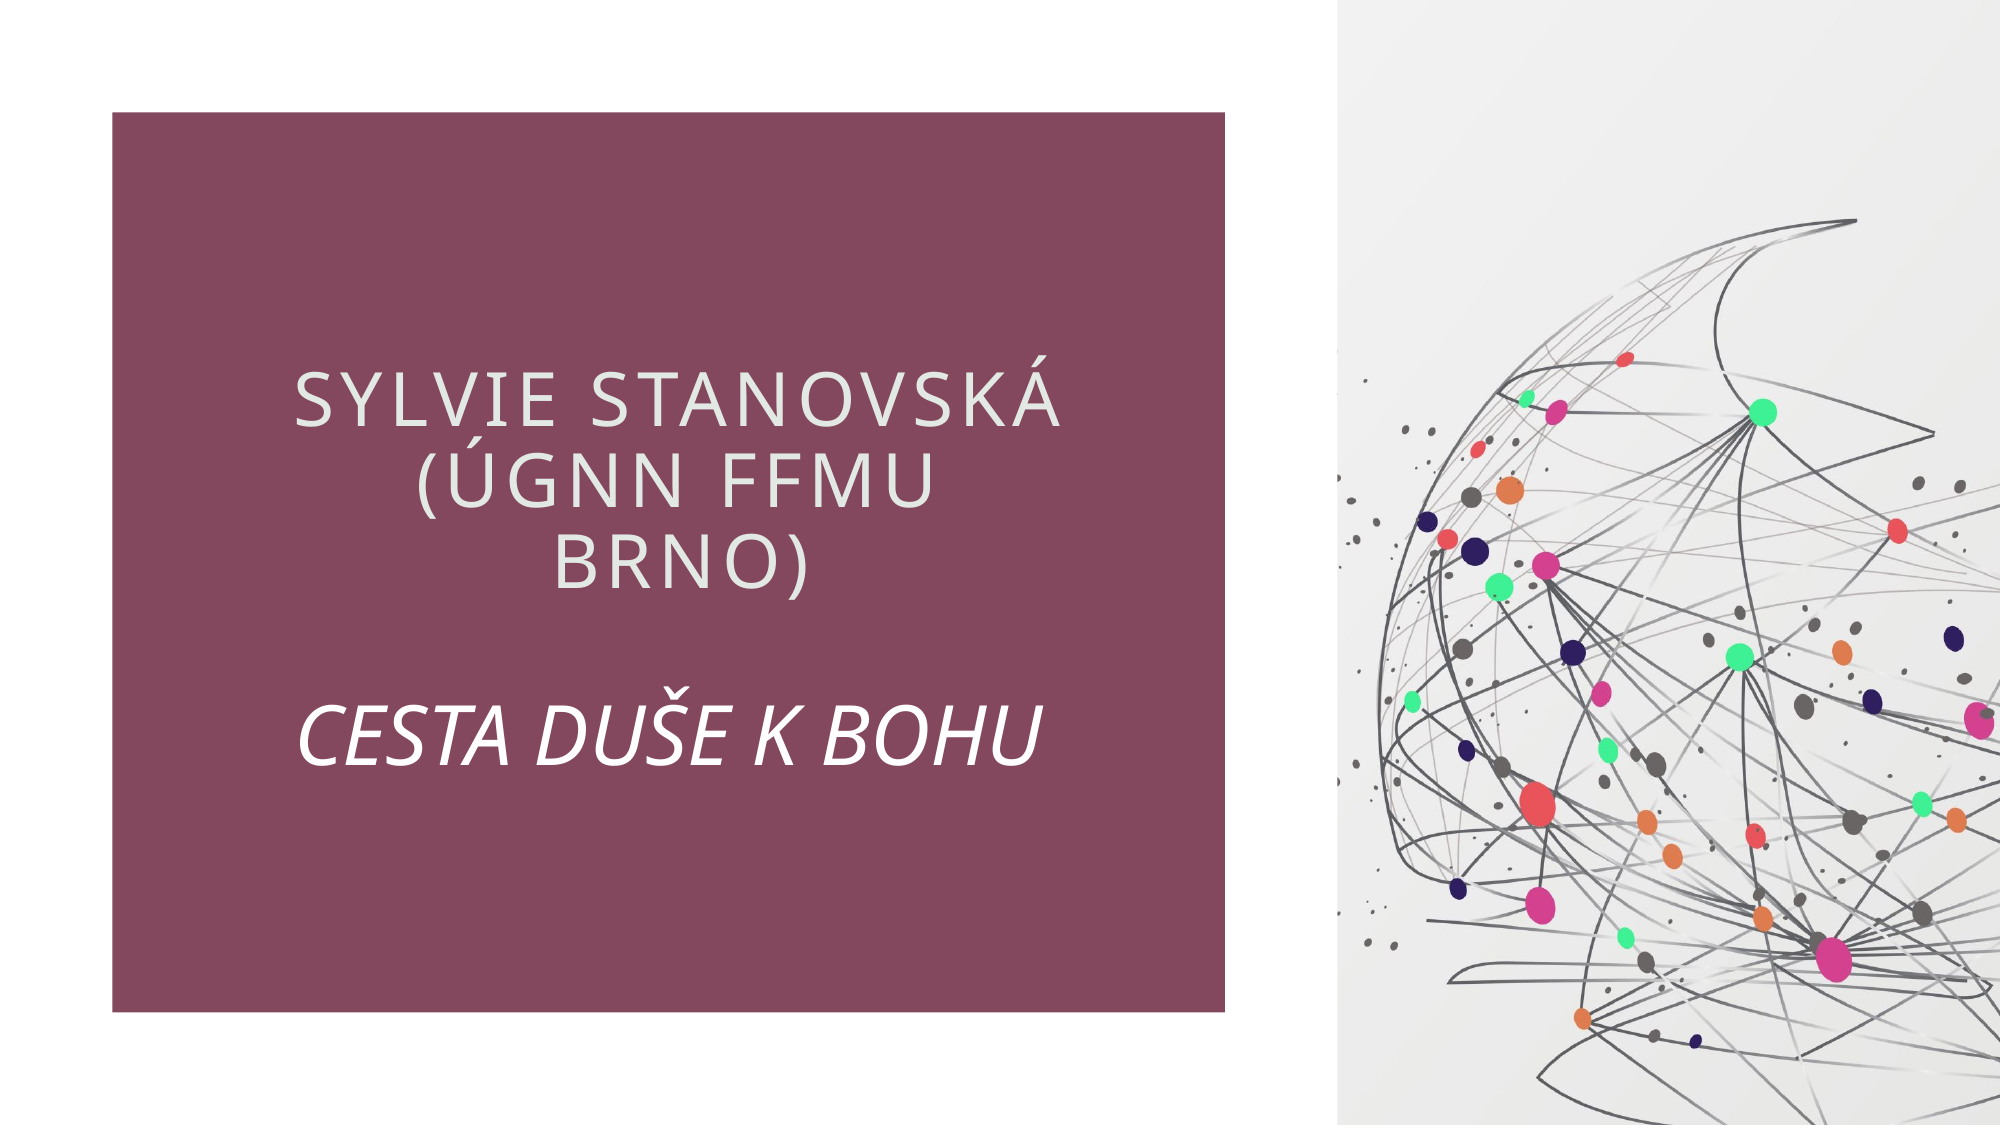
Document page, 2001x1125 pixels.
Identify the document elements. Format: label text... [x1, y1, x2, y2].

title Sylvie Stanovská (ÚGNN FFMU Brno) [268, 224, 1093, 613]
picture [1337, 0, 2000, 1125]
subtitle CESTA DUŠE K BOHU [225, 675, 1113, 900]
text_box [111, 111, 1226, 1013]
text_box [0, 0, 1337, 1125]
